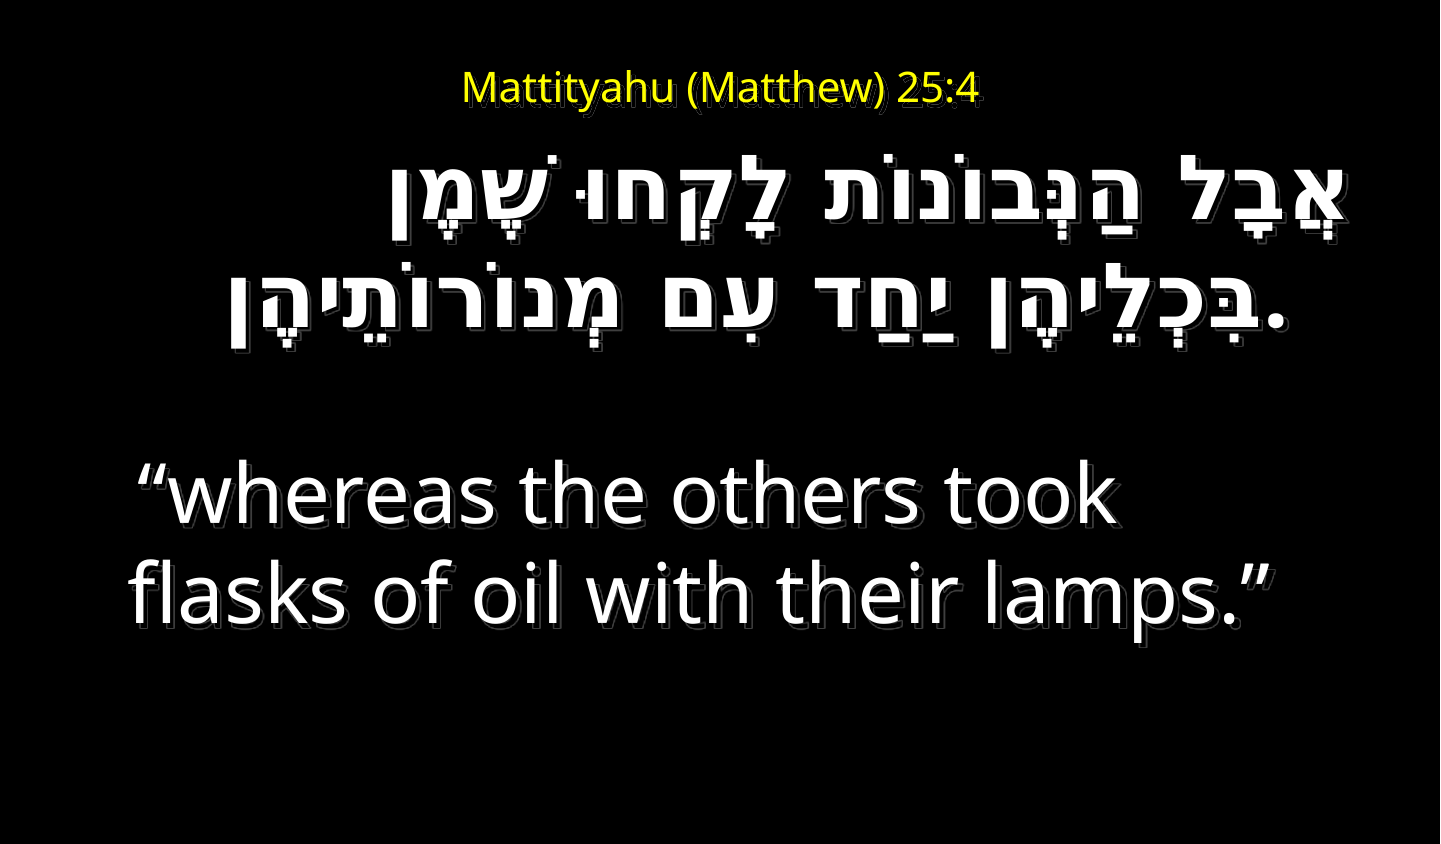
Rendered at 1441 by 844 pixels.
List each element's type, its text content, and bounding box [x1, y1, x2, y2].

list אֲבָל הַנְּבוֹנוֹת לָקְחוּ שֶׁמֶן בִּכְלֵיהֶן יַחַד עִם מְנוֹרוֹתֵיהֶן. “whereas the others took flasks of oil with their lamps.” [71, 122, 1369, 844]
title Mattityahu (Matthew) 25:4 [153, 52, 1288, 120]
